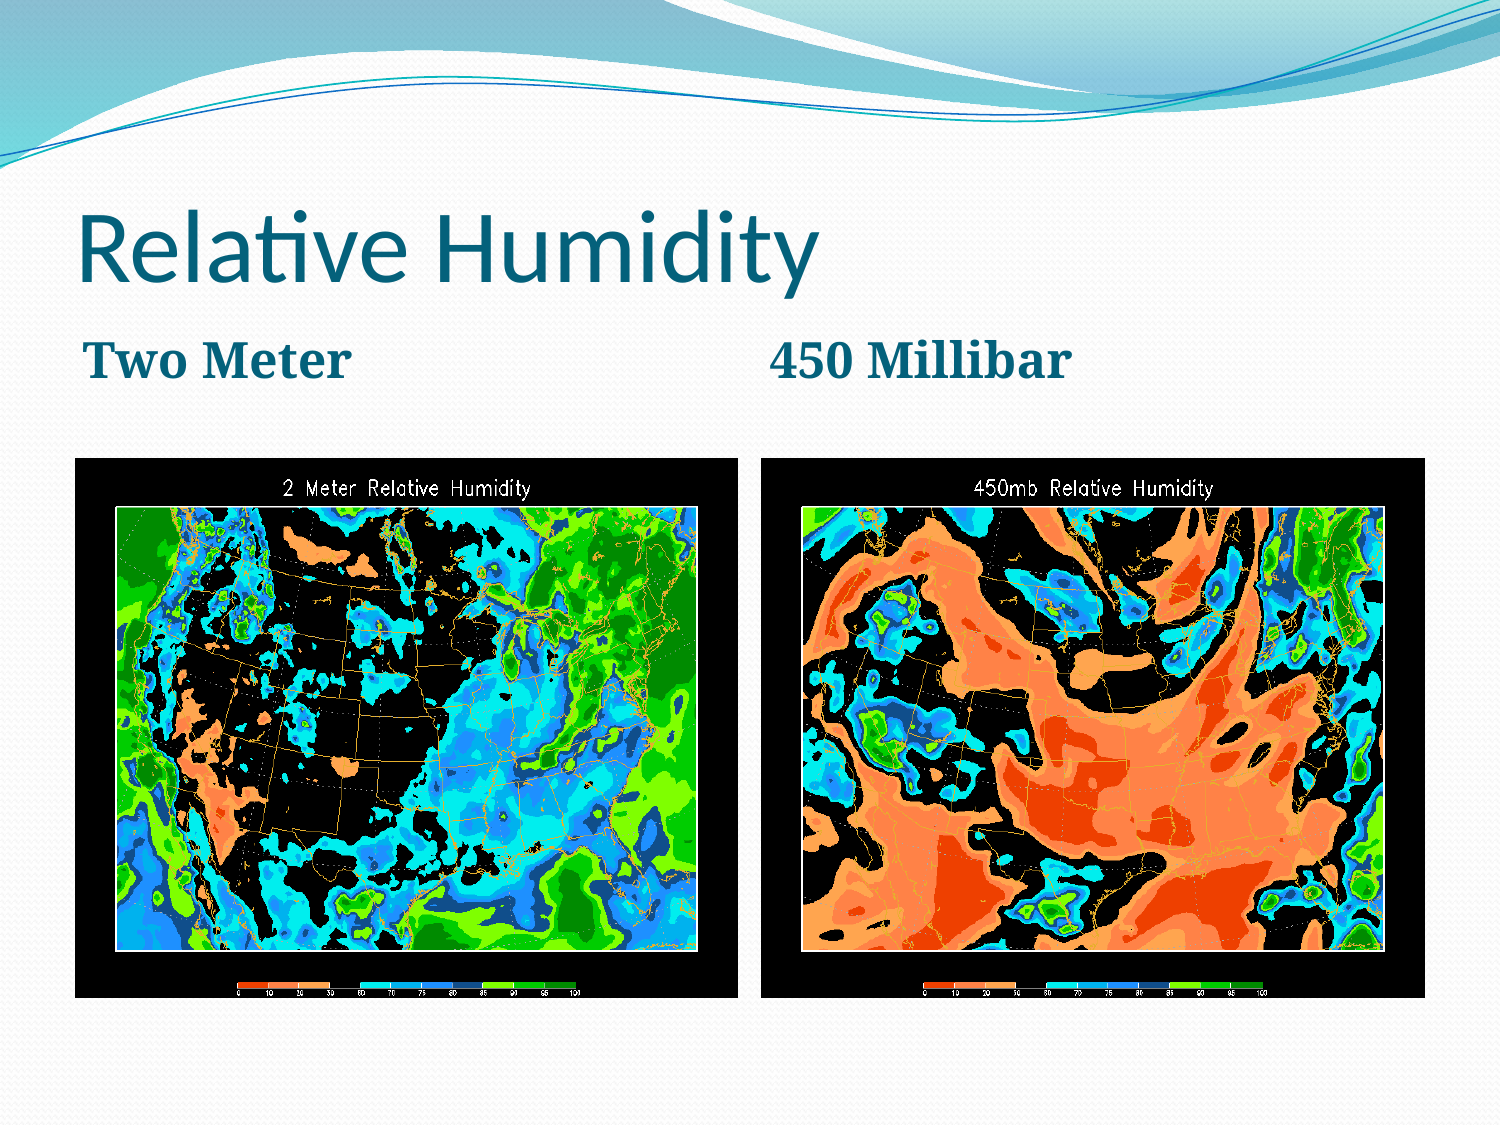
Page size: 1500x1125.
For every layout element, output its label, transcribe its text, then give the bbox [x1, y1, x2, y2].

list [761, 458, 1426, 998]
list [74, 458, 738, 998]
list Two Meter [75, 304, 738, 413]
list 450 Millibar [761, 305, 1425, 413]
title Relative Humidity [75, 115, 1425, 303]
